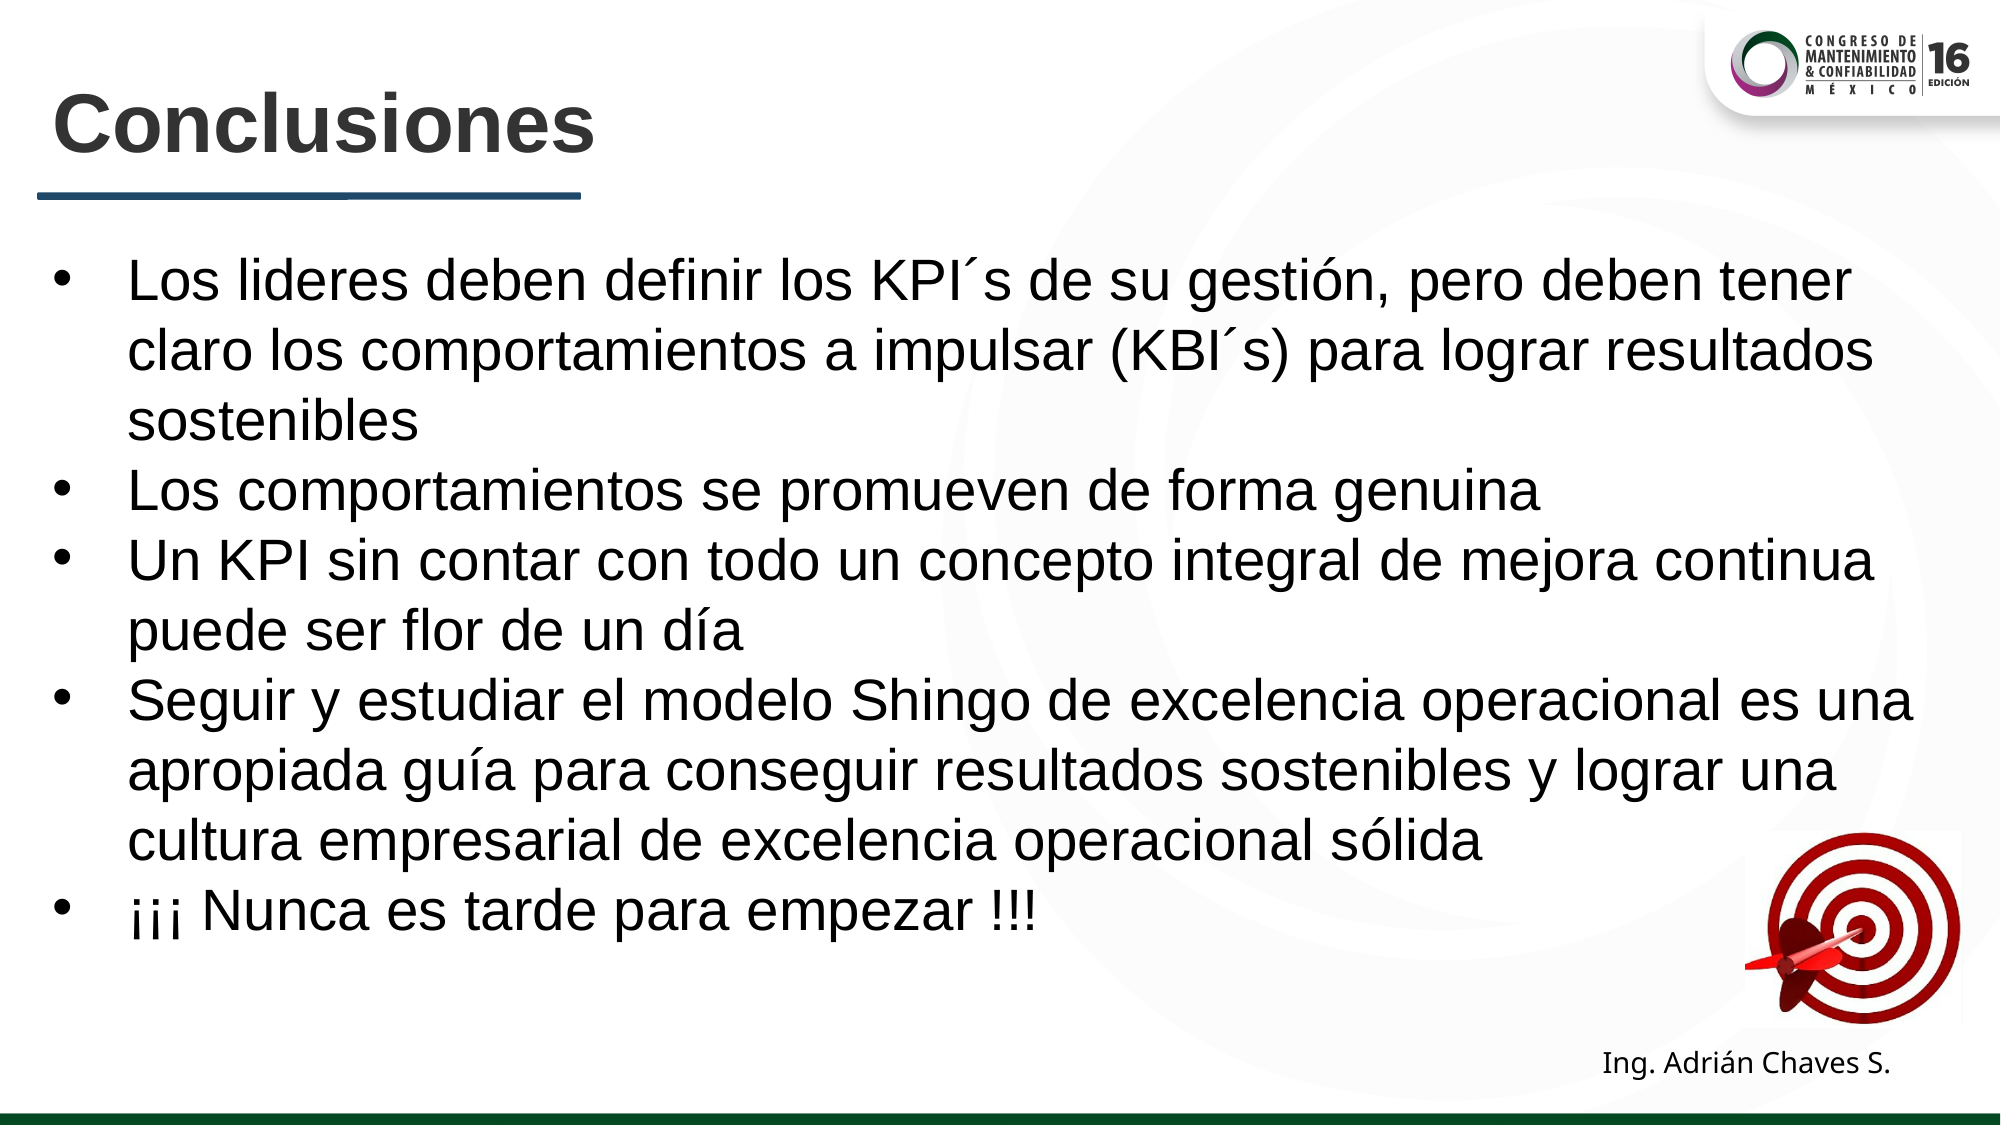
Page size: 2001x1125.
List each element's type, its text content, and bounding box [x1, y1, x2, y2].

picture [0, 0, 2001, 1125]
subtitle Los lideres deben definir los KPI´s de su gestión, pero deben tener claro los comportamientos a impulsar (KBI´s) para lograr resultados sostenibles Los comportamientos se promueven de forma genuina Un KPI sin contar con todo un concepto integral de mejora continua puede ser flor de un día Seguir y estudiar el modelo Shingo de excelencia operacional es una apropiada guía para conseguir resultados sostenibles y lograr una cultura empresarial de excelencia operacional sólida ¡¡¡ Nunca es tarde para empezar !!! [37, 234, 1963, 1028]
title Conclusiones [37, 36, 1638, 178]
